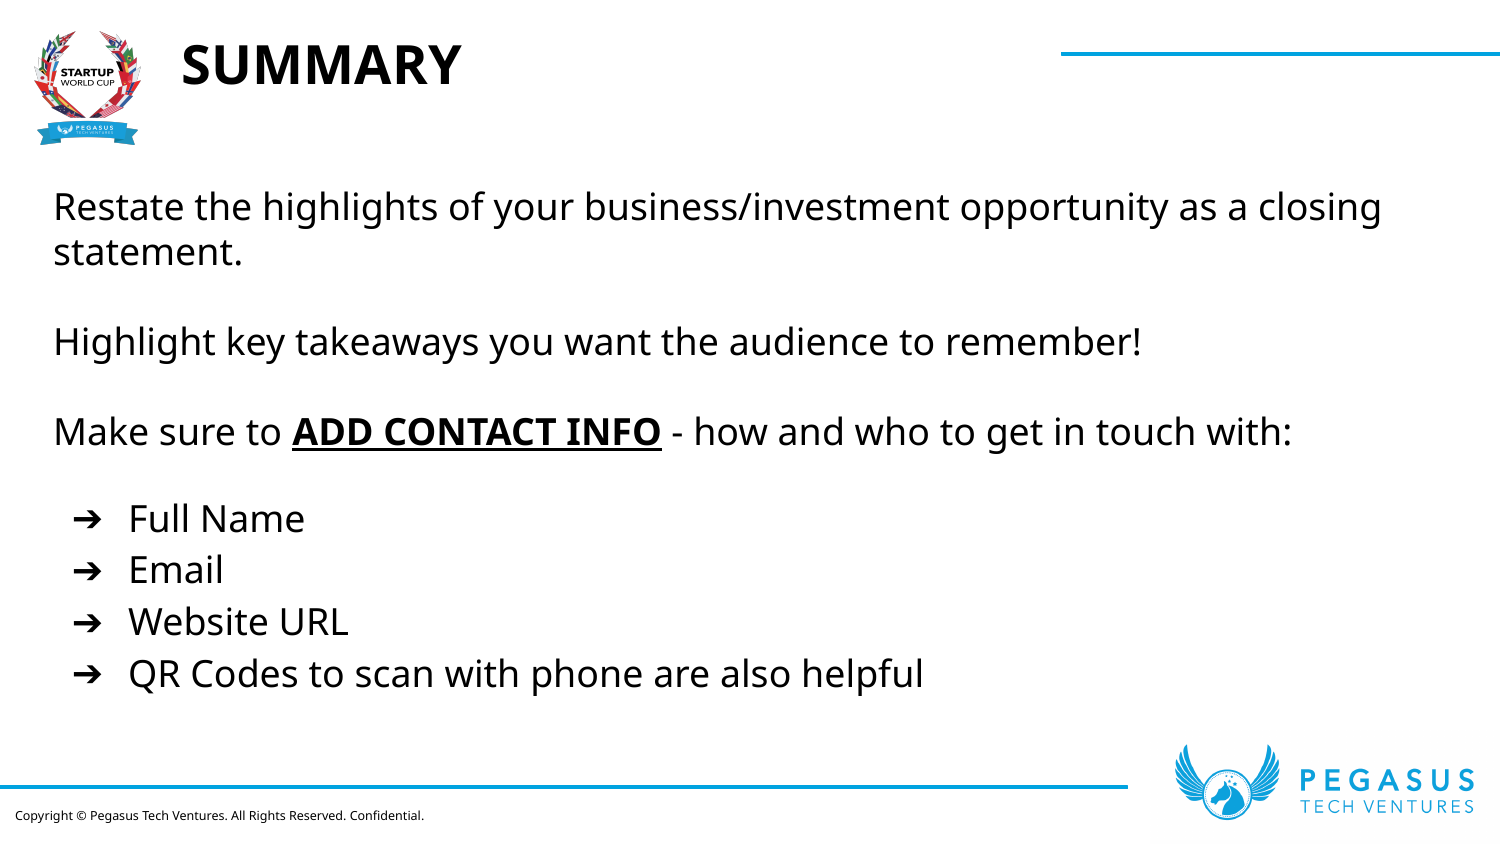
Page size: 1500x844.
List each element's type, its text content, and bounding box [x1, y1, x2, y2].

text_box [0, 785, 1128, 789]
text_box [1061, 52, 1500, 56]
picture [33, 31, 142, 145]
picture [1150, 730, 1500, 844]
text_box Restate the highlights of your business/investment opportunity as a closing statement. Highlight key takeaways you want the audience to remember! Make sure to ADD CONTACT INFO - how and who to get in touch with: Full Name Email Website URL QR Codes to scan with phone are also helpful [38, 167, 1444, 710]
text_box Copyright © Pegasus Tech Ventures. All Rights Reserved. Confidential. [0, 793, 691, 835]
text_box SUMMARY [166, 15, 1434, 118]
